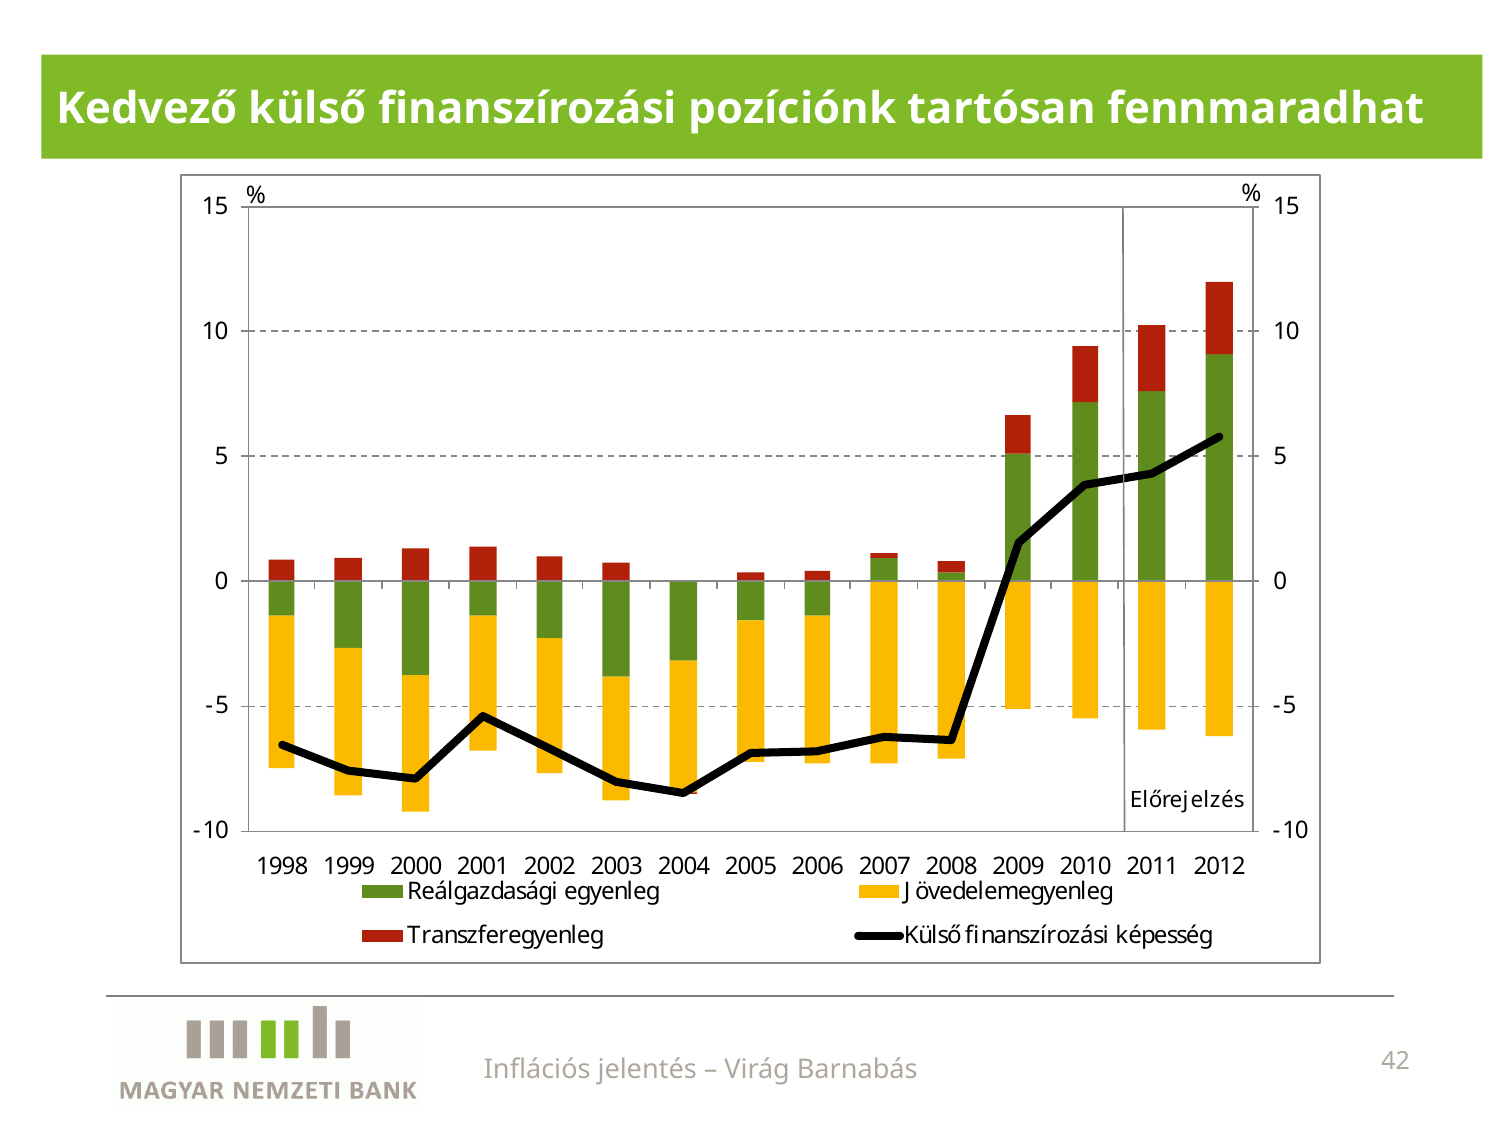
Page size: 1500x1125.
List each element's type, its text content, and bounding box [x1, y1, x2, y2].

title Kedvező külső finanszírozási pozíciónk tartósan fennmaradhat [41, 54, 1483, 159]
footer Inflációs jelentés – Virág Barnabás [468, 1031, 1270, 1092]
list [178, 172, 1322, 965]
picture [112, 999, 422, 1107]
slide_number 42 [1305, 1031, 1425, 1092]
